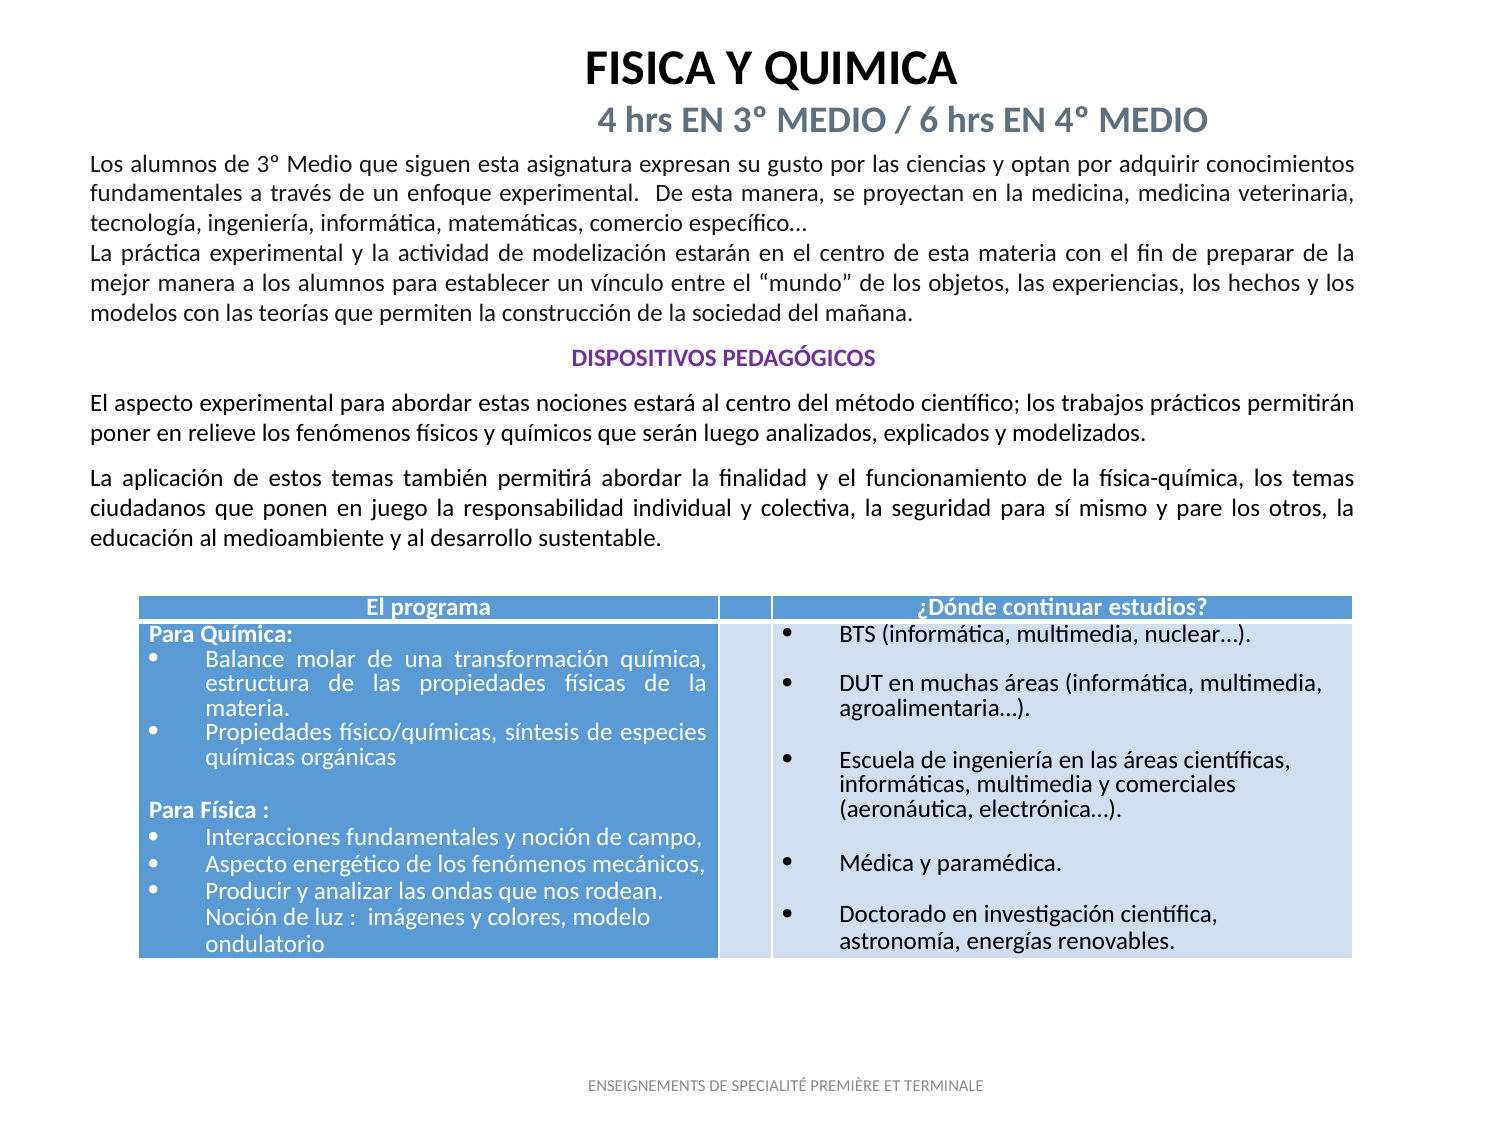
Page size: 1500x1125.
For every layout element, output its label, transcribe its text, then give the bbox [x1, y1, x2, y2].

table_cell Para Química: Balance molar de una transformación química, estructura de las propiedades físicas de la materia. Propiedades físico/químicas, síntesis de especies químicas orgánicas Para Física : Interacciones fundamentales y noción de campo, Aspecto energético de los fenómenos mecánicos, Producir y analizar las ondas que nos rodean. Noción de luz : imágenes y colores, modelo ondulatorio [139, 624, 718, 958]
text_box FISICA Y QUIMICA 4 hrs EN 3º MEDIO / 6 hrs EN 4º MEDIO [320, 27, 1224, 148]
table_header El programa [139, 604, 718, 619]
table_header ¿Dónde continuar estudios? [773, 604, 1352, 619]
table_header [720, 604, 771, 619]
table_cell BTS (informática, multimedia, nuclear…). DUT en muchas áreas (informática, multimedia, agroalimentaria…). Escuela de ingeniería en las áreas científicas, informáticas, multimedia y comerciales (aeronáutica, electrónica…). Médica y paramédica. Doctorado en investigación científica, astronomía, energías renovables. [773, 624, 1352, 958]
text_box Los alumnos de 3º Medio que siguen esta asignatura expresan su gusto por las ciencias y optan por adquirir conocimientos fundamentales a través de un enfoque experimental. De esta manera, se proyectan en la medicina, medicina veterinaria, tecnología, ingeniería, informática, matemáticas, comercio específico… La práctica experimental y la actividad de modelización estarán en el centro de esta materia con el fin de preparar de la mejor manera a los alumnos para establecer un vínculo entre el “mundo” de los objetos, las experiencias, los hechos y los modelos con las teorías que permiten la construcción de la sociedad del mañana. DISPOSITIVOS PEDAGÓGICOS El aspecto experimental para abordar estas nociones estará al centro del método científico; los trabajos prácticos permitirán poner en relieve los fenómenos físicos y químicos que serán luego analizados, explicados y modelizados. La aplicación de estos temas también permitirá abordar la finalidad y el funcionamiento de la física-química, los temas ciudadanos que ponen en juego la responsabilidad individual y colectiva, la seguridad para sí mismo y pare los otros, la educación al medioambiente y al desarrollo sustentable. [74, 139, 1373, 604]
table_cell [720, 624, 771, 958]
footer ENSEIGNEMENTS DE SPECIALITÉ PREMIÈRE ET TERMINALE [382, 1054, 1190, 1115]
